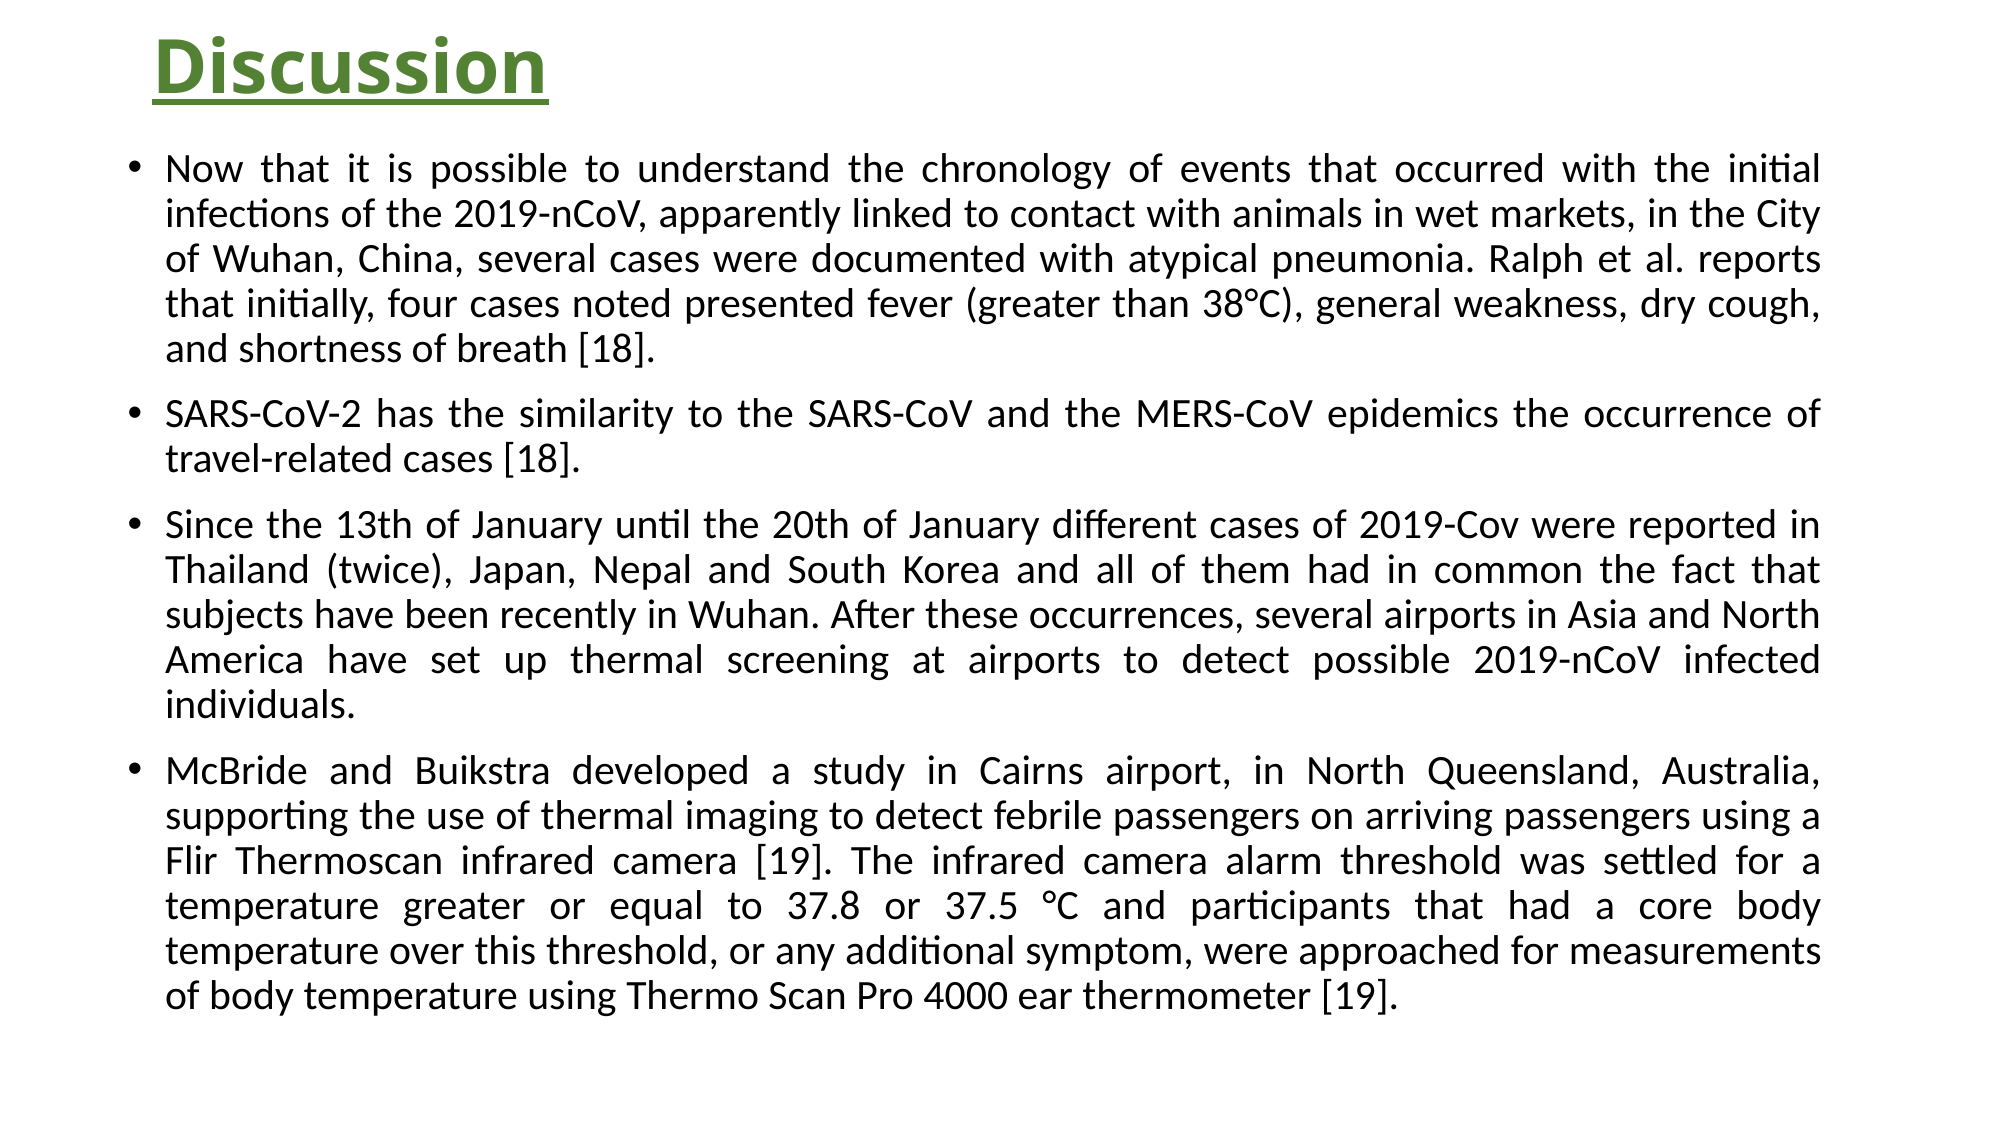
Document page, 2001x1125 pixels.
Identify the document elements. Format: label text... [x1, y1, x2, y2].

title Discussion [137, 0, 1863, 139]
list Now that it is possible to understand the chronology of events that occurred with the initial infections of the 2019-nCoV, apparently linked to contact with animals in wet markets, in the City of Wuhan, China, several cases were documented with atypical pneumonia. Ralph et al. reports that initially, four cases noted presented fever (greater than 38°C), general weakness, dry cough, and shortness of breath [18]. SARS-CoV-2 has the similarity to the SARS-CoV and the MERS-CoV epidemics the occurrence of travel-related cases [18]. Since the 13th of January until the 20th of January different cases of 2019-Cov were reported in Thailand (twice), Japan, Nepal and South Korea and all of them had in common the fact that subjects have been recently in Wuhan. After these occurrences, several airports in Asia and North America have set up thermal screening at airports to detect possible 2019-nCoV infected individuals. McBride and Buikstra developed a study in Cairns airport, in North Queensland, Australia, supporting the use of thermal imaging to detect febrile passengers on arriving passengers using a Flir Thermoscan infrared camera [19]. The infrared camera alarm threshold was settled for a temperature greater or equal to 37.8 or 37.5 °C and participants that had a core body temperature over this threshold, or any additional symptom, were approached for measurements of body temperature using Thermo Scan Pro 4000 ear thermometer [19]. [112, 138, 1838, 1096]
